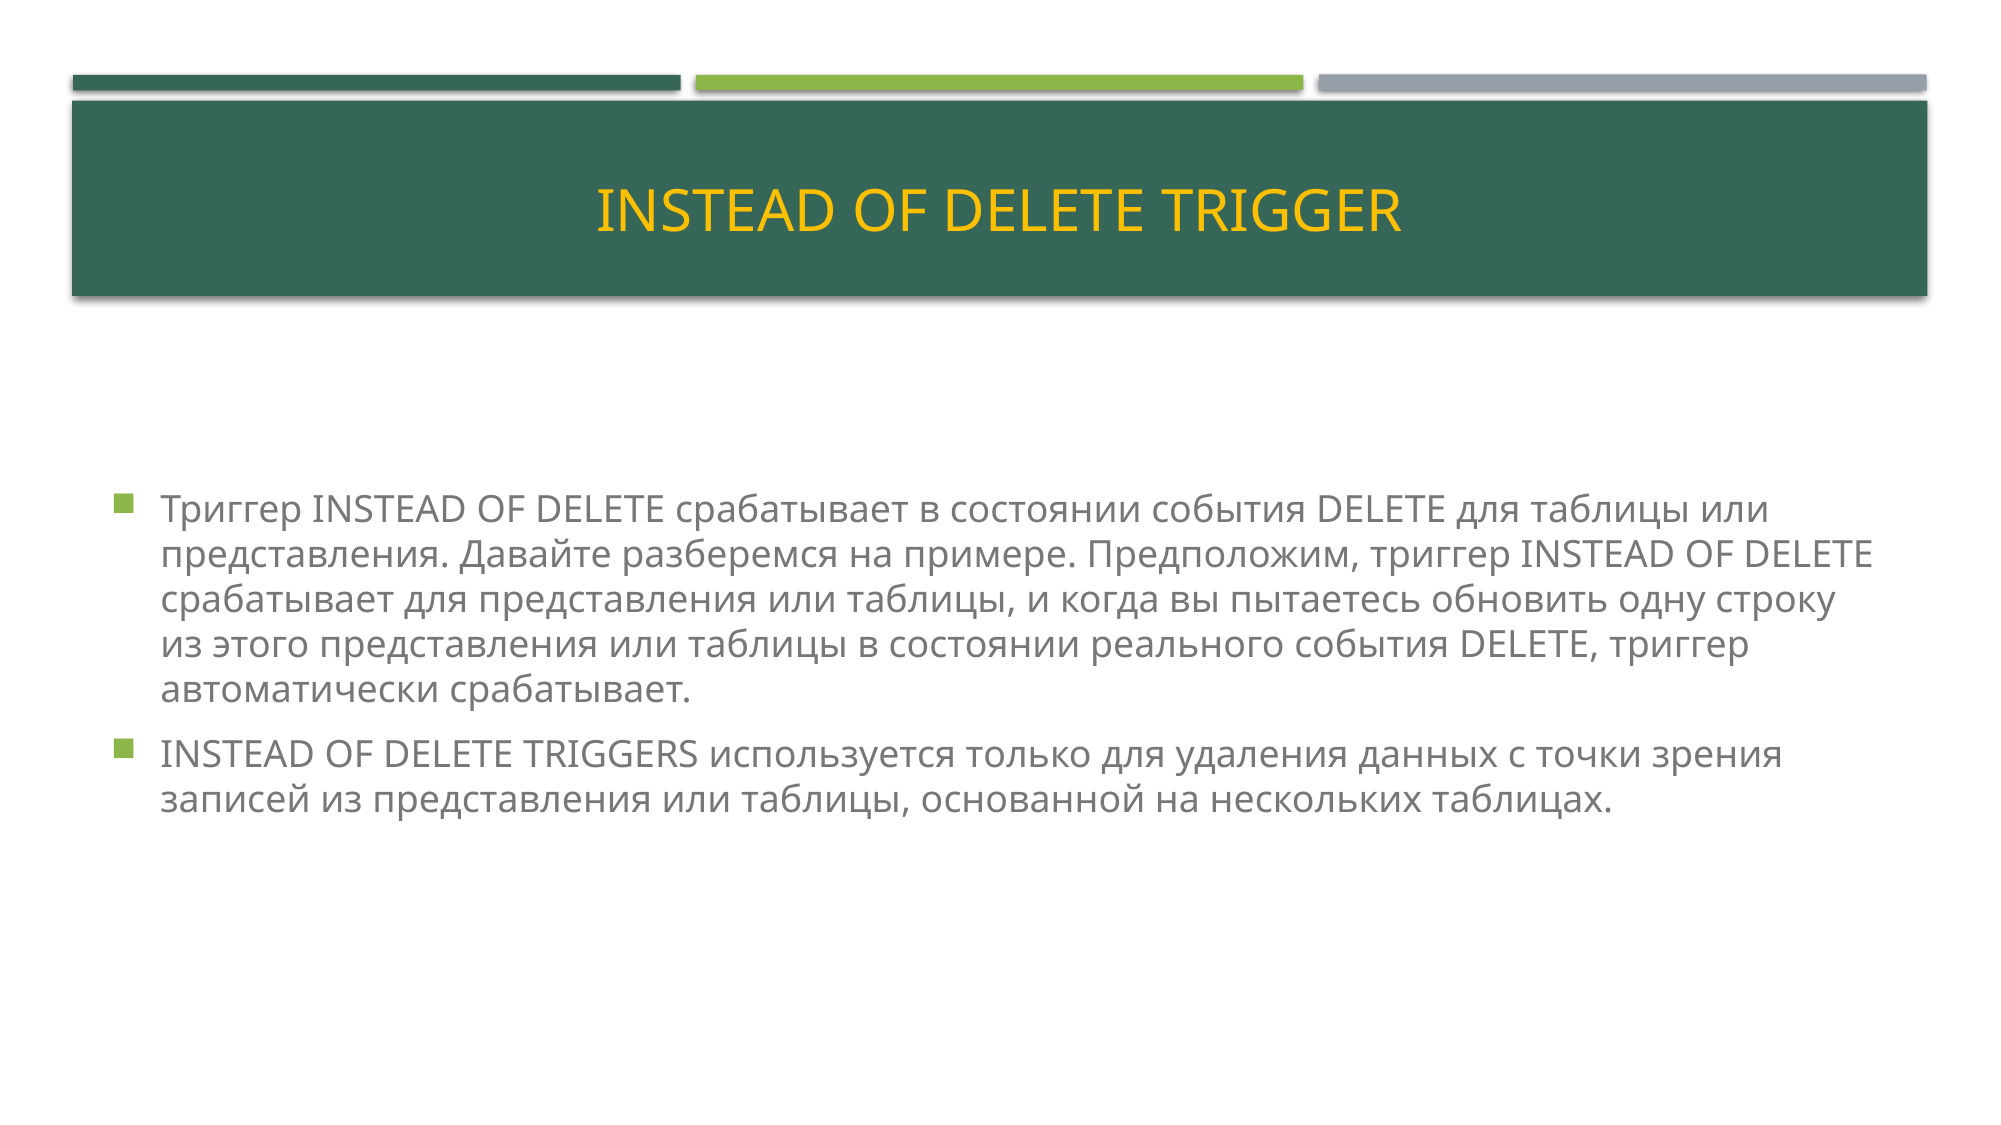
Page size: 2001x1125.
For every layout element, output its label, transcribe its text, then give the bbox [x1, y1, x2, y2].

title INSTEAD OF DELETE TRIGGER [95, 115, 1905, 251]
list Триггер INSTEAD OF DELETE срабатывает в состоянии события DELETE для таблицы или представления. Давайте разберемся на примере. Предположим, триггер INSTEAD OF DELETE срабатывает для представления или таблицы, и когда вы пытаетесь обновить одну строку из этого представления или таблицы в состоянии реального события DELETE, триггер автоматически срабатывает. INSTEAD OF DELETE TRIGGERS используется только для удаления данных с точки зрения записей из представления или таблицы, основанной на нескольких таблицах. [95, 357, 1905, 949]
